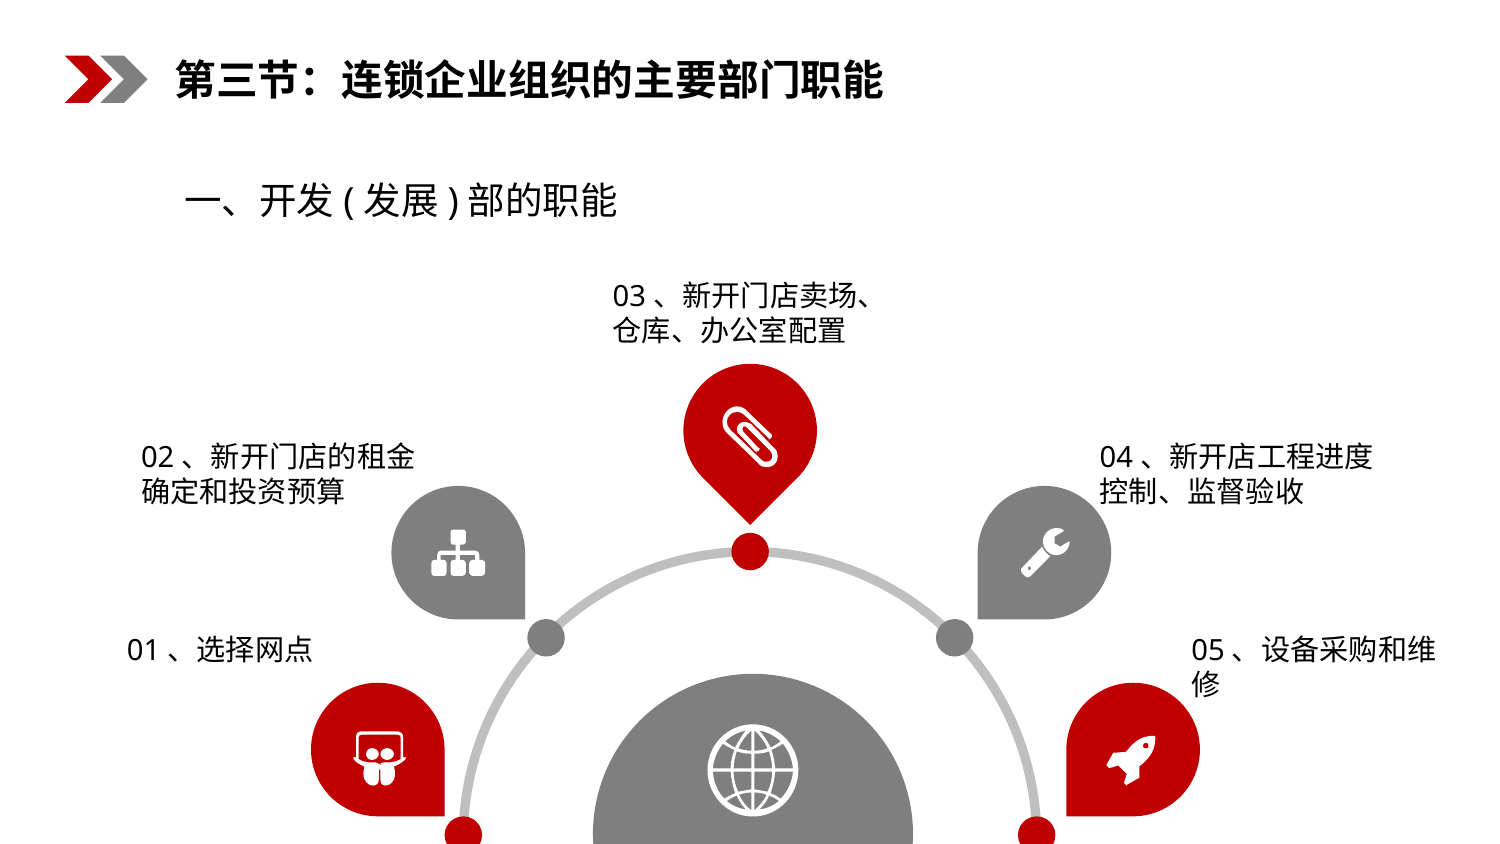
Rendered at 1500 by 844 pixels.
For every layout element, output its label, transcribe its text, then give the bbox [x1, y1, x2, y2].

text_box [442, 814, 485, 844]
text_box [681, 361, 820, 528]
text_box [722, 406, 778, 468]
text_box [592, 673, 914, 844]
text_box [525, 616, 567, 659]
text_box [431, 529, 486, 576]
text_box [1021, 528, 1070, 578]
text_box 05、设备采购和维修 [1176, 623, 1454, 709]
text_box [933, 616, 976, 659]
text_box [389, 483, 528, 622]
text_box [729, 530, 771, 573]
text_box [975, 483, 1114, 622]
text_box [1106, 735, 1156, 786]
text_box 04、新开店工程进度控制、监督验收 [1084, 430, 1404, 516]
text_box [1015, 814, 1058, 844]
text_box 01、选择网点 [112, 623, 361, 674]
text_box 第三节：连锁企业组织的主要部门职能 [158, 46, 900, 112]
text_box 一、开发(发展)部的职能 [169, 169, 845, 230]
text_box [463, 551, 1037, 841]
text_box [1064, 680, 1203, 819]
text_box 03、新开门店卖场、仓库、办公室配置 [597, 270, 908, 355]
text_box [353, 731, 406, 786]
text_box 02、新开门店的租金确定和投资预算 [126, 430, 445, 516]
text_box [308, 680, 447, 819]
text_box [98, 53, 150, 105]
text_box [62, 53, 115, 105]
